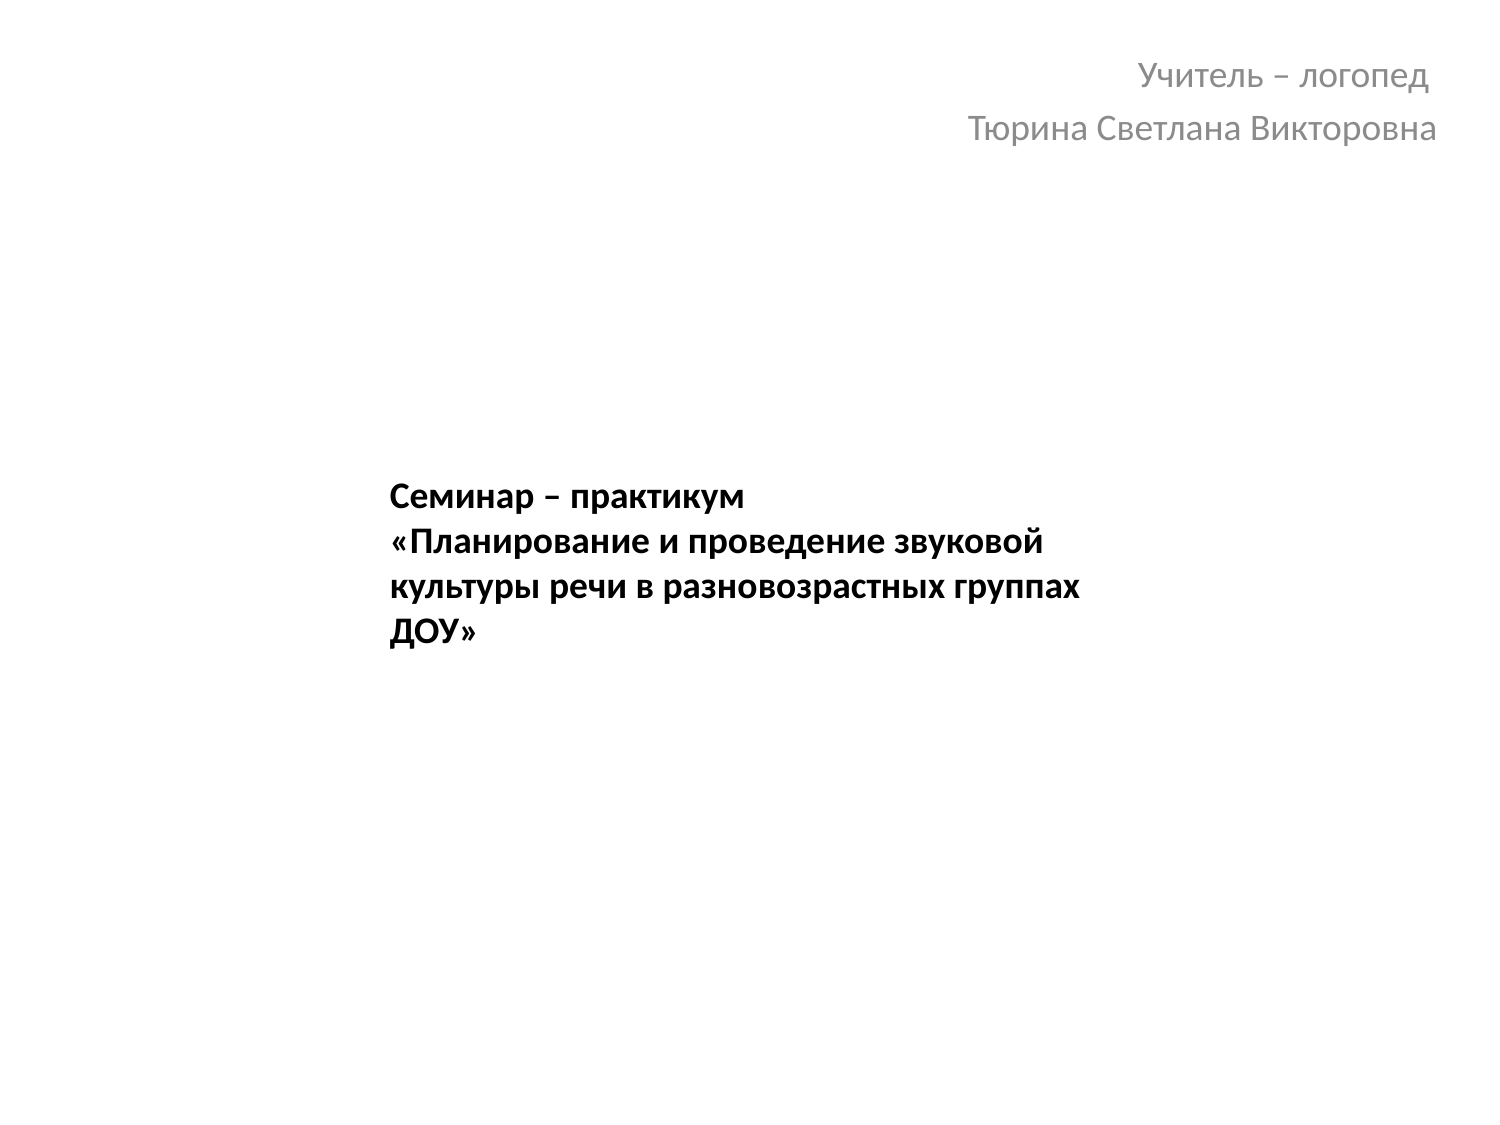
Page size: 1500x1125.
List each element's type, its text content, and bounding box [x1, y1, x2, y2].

text_box Учитель – логопед Тюрина Светлана Викторовна [702, 42, 1453, 155]
text_box Семинар – практикум «Планирование и проведение звуковой культуры речи в разновозрастных группах ДОУ» [374, 463, 1125, 659]
